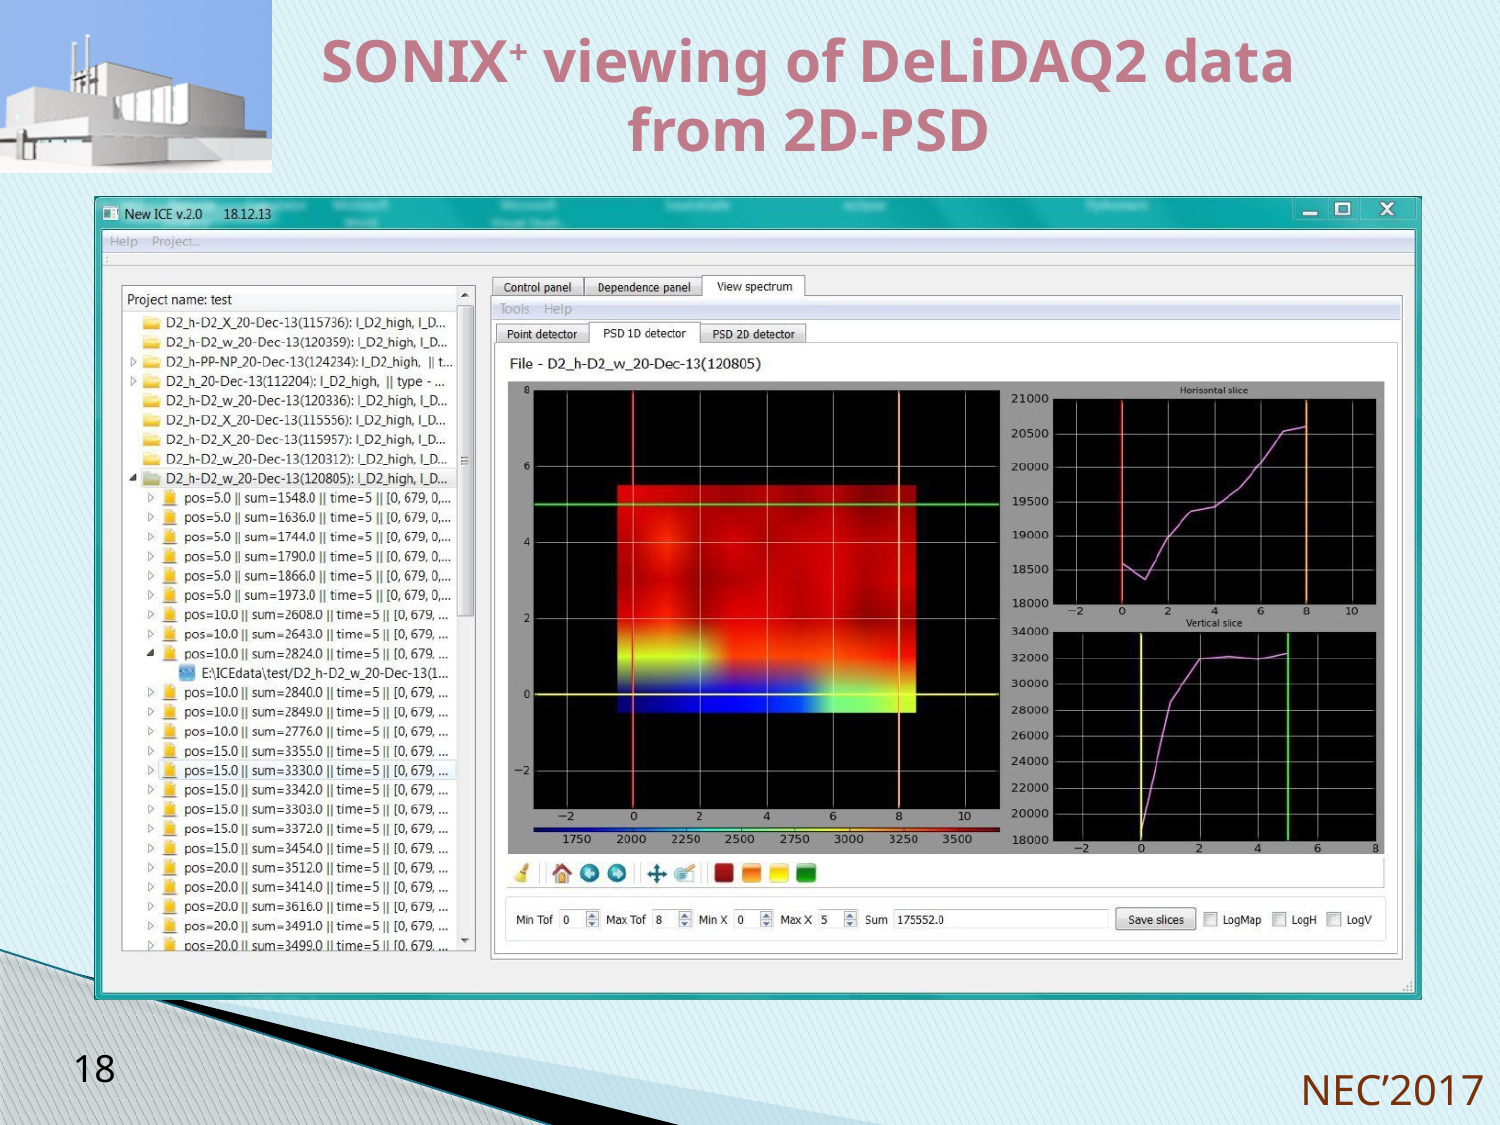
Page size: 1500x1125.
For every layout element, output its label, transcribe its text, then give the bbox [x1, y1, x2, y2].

title SONIX+ viewing of DeLiDAQ2 data from 2D-PSD [243, 0, 1375, 188]
text_box NEC’2017 [1248, 1056, 1500, 1122]
picture [0, 0, 272, 173]
text_box 18 [58, 1037, 131, 1098]
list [94, 195, 1423, 1000]
